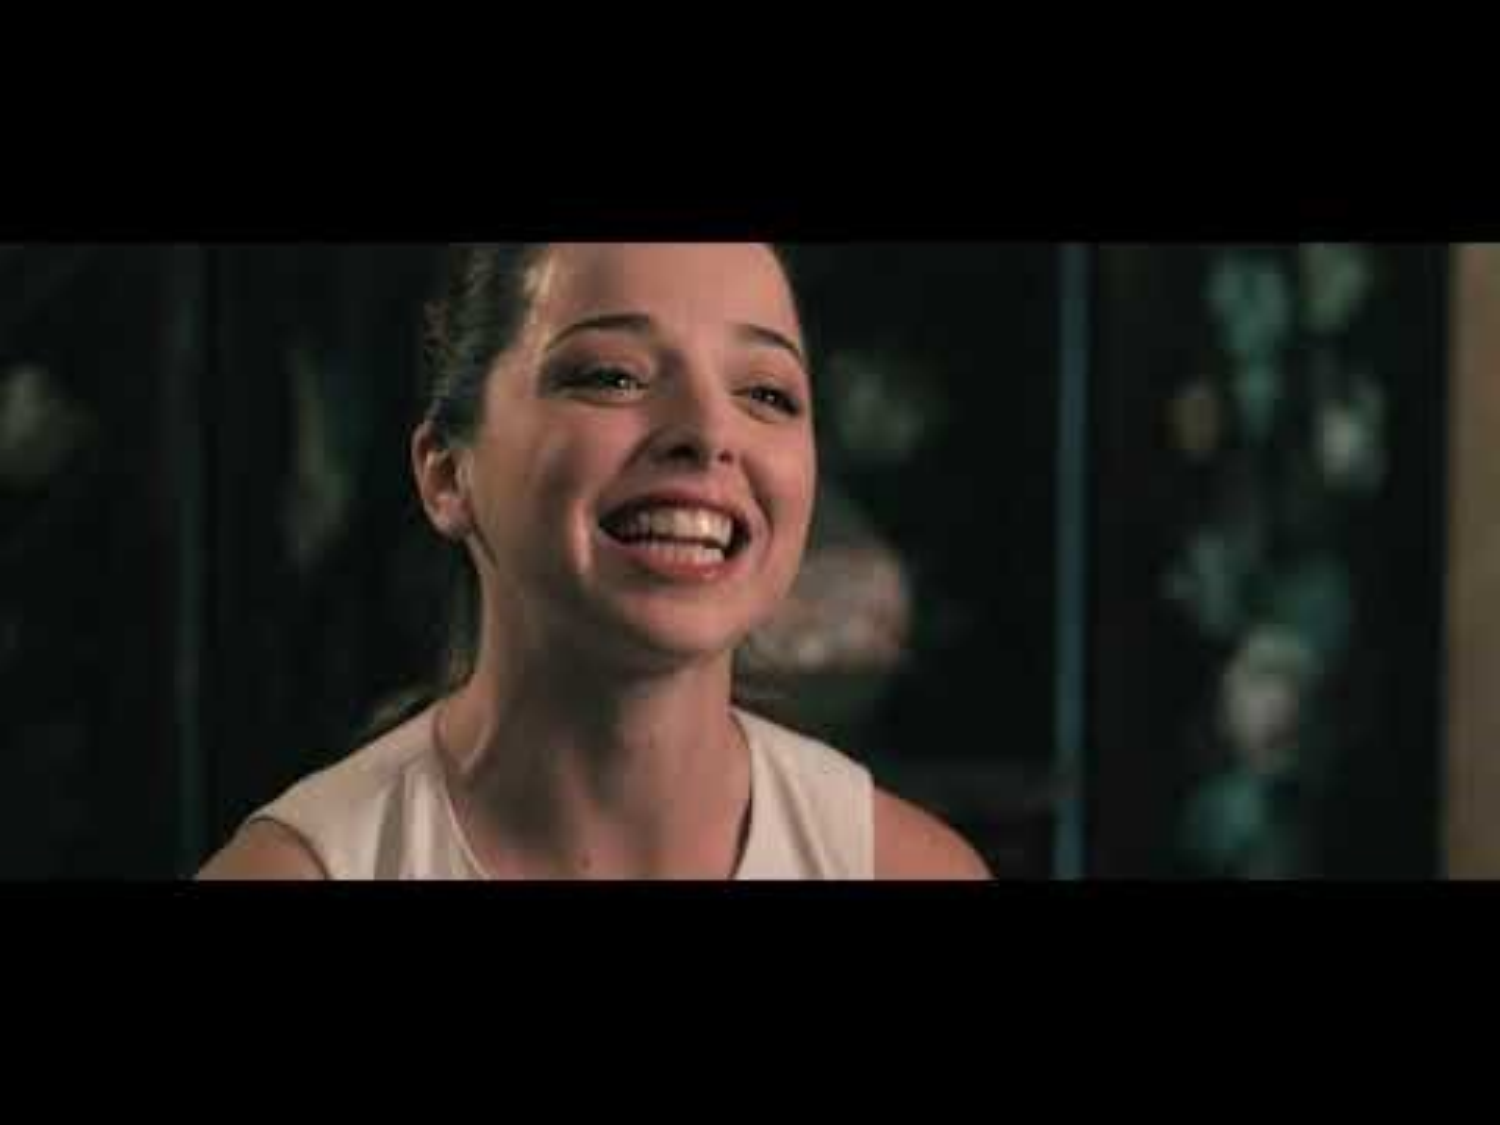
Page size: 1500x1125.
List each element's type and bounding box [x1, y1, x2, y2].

text_box [0, 0, 1500, 1125]
